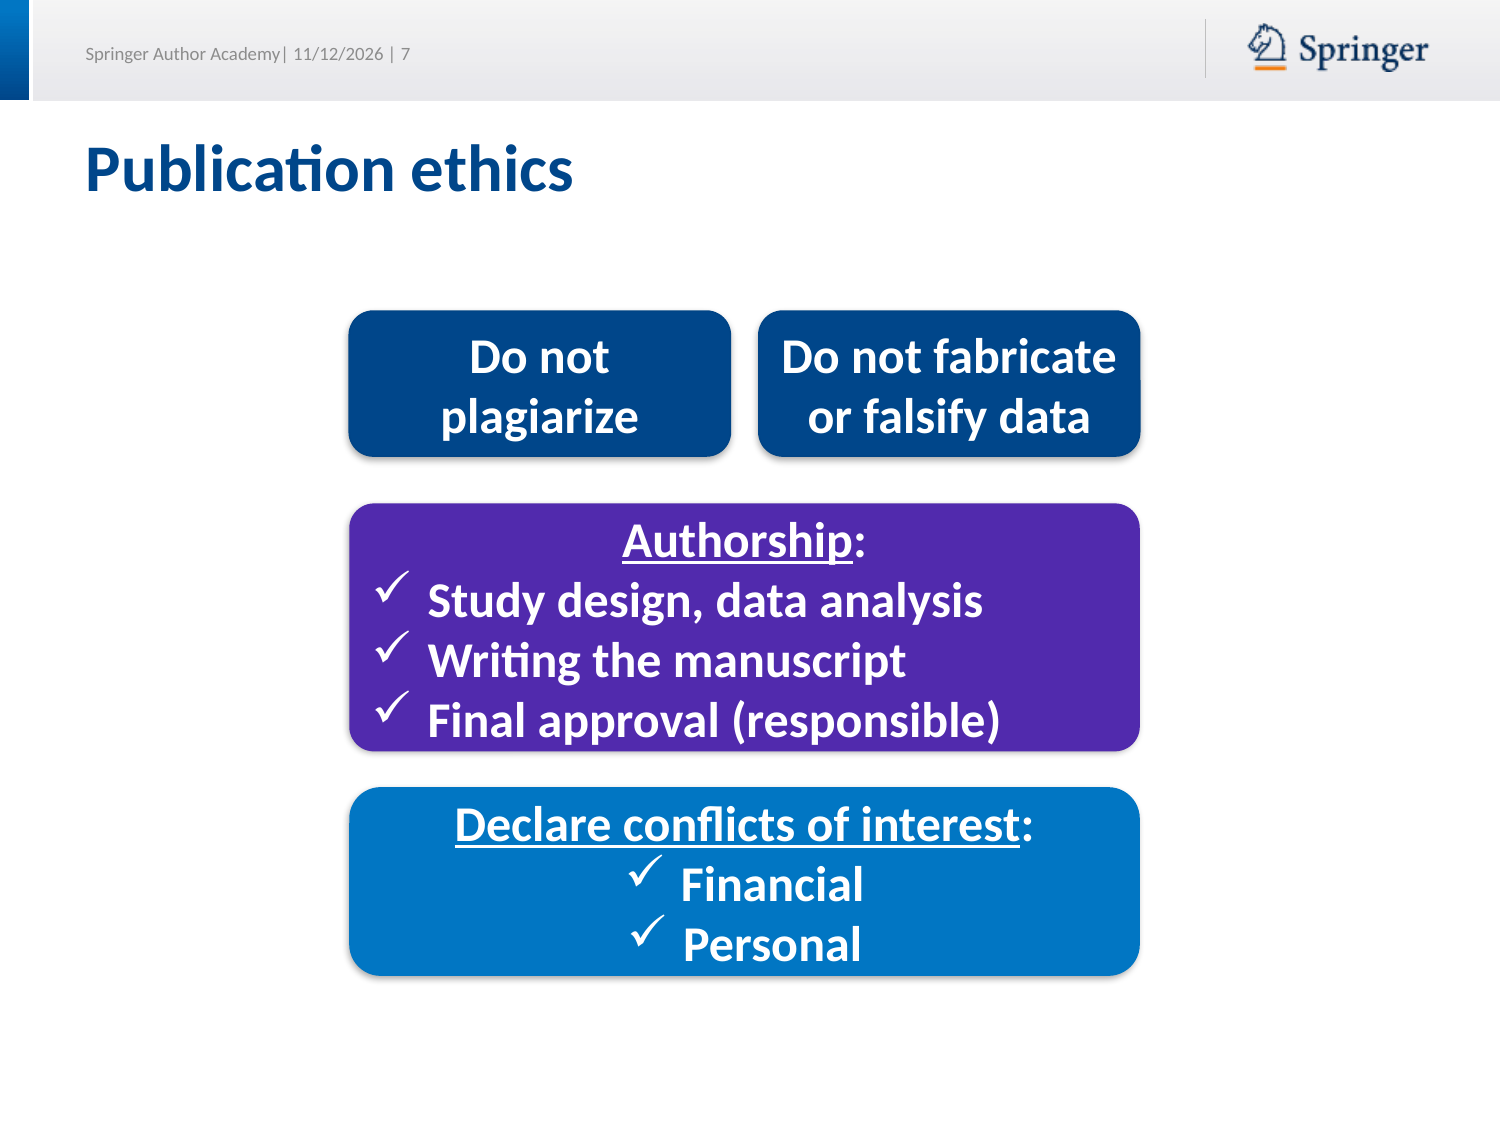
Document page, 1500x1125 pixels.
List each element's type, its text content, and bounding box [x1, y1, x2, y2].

text_box Declare conflicts of interest: Financial Personal [348, 786, 1141, 977]
title Publication ethics [85, 133, 1421, 207]
text_box Do not plagiarize [348, 310, 732, 457]
text_box Do not fabricate or falsify data [758, 310, 1141, 457]
picture [33, 0, 1500, 101]
text_box Authorship: Study design, data analysis Writing the manuscript Final approval (responsible) [348, 502, 1141, 753]
